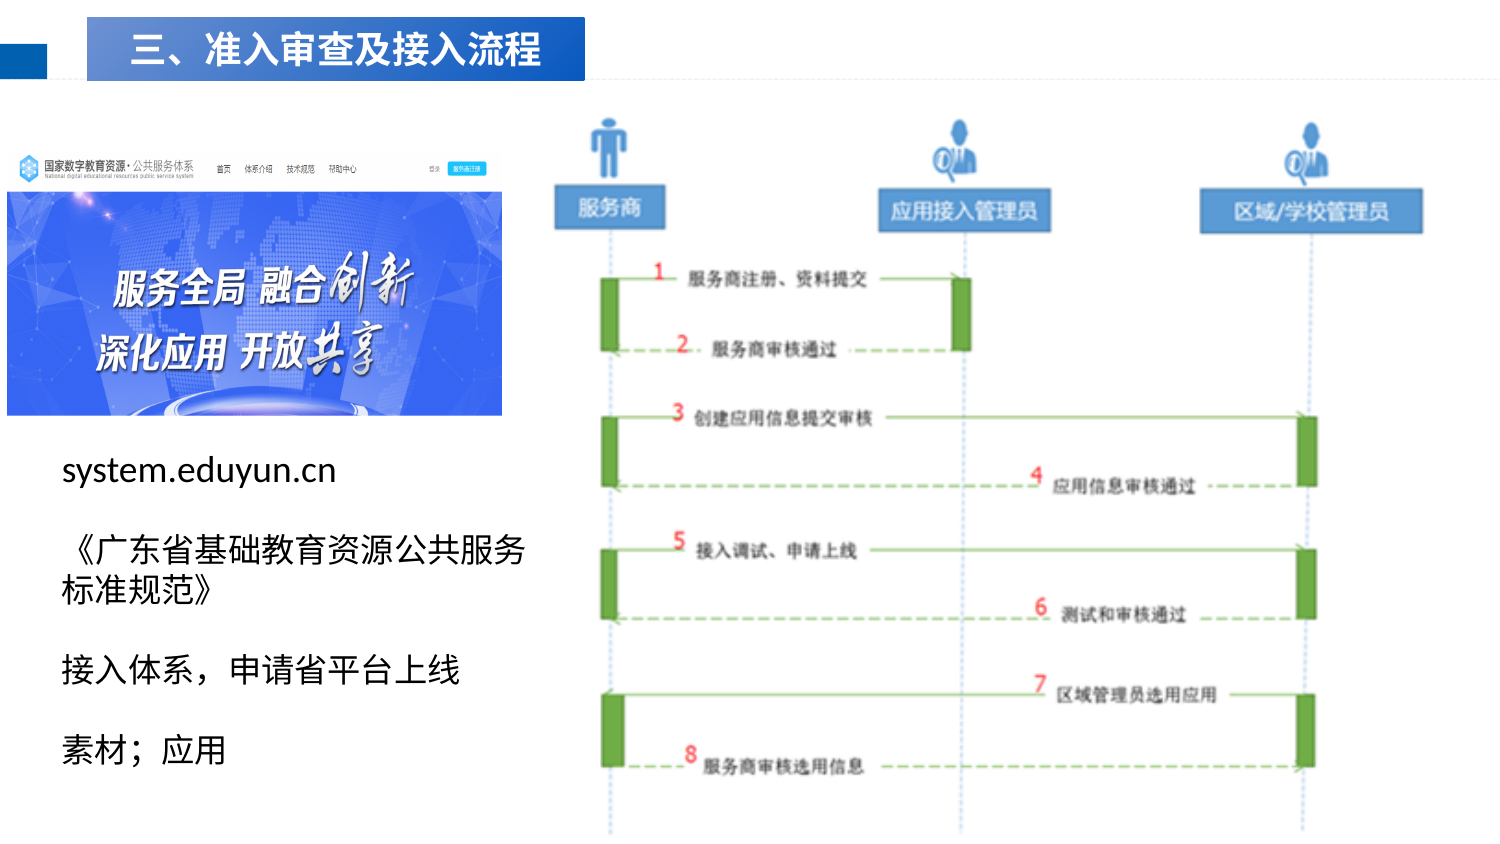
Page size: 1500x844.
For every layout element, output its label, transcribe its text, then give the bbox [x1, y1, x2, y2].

picture [509, 114, 1500, 844]
picture [6, 149, 502, 416]
text_box [0, 42, 49, 81]
text_box system.eduyun.cn 《广东省基础教育资源公共服务标准规范》 接入体系，申请省平台上线 素材；应用 [47, 437, 504, 777]
text_box 三、准入审查及接入流程 [85, 15, 587, 83]
